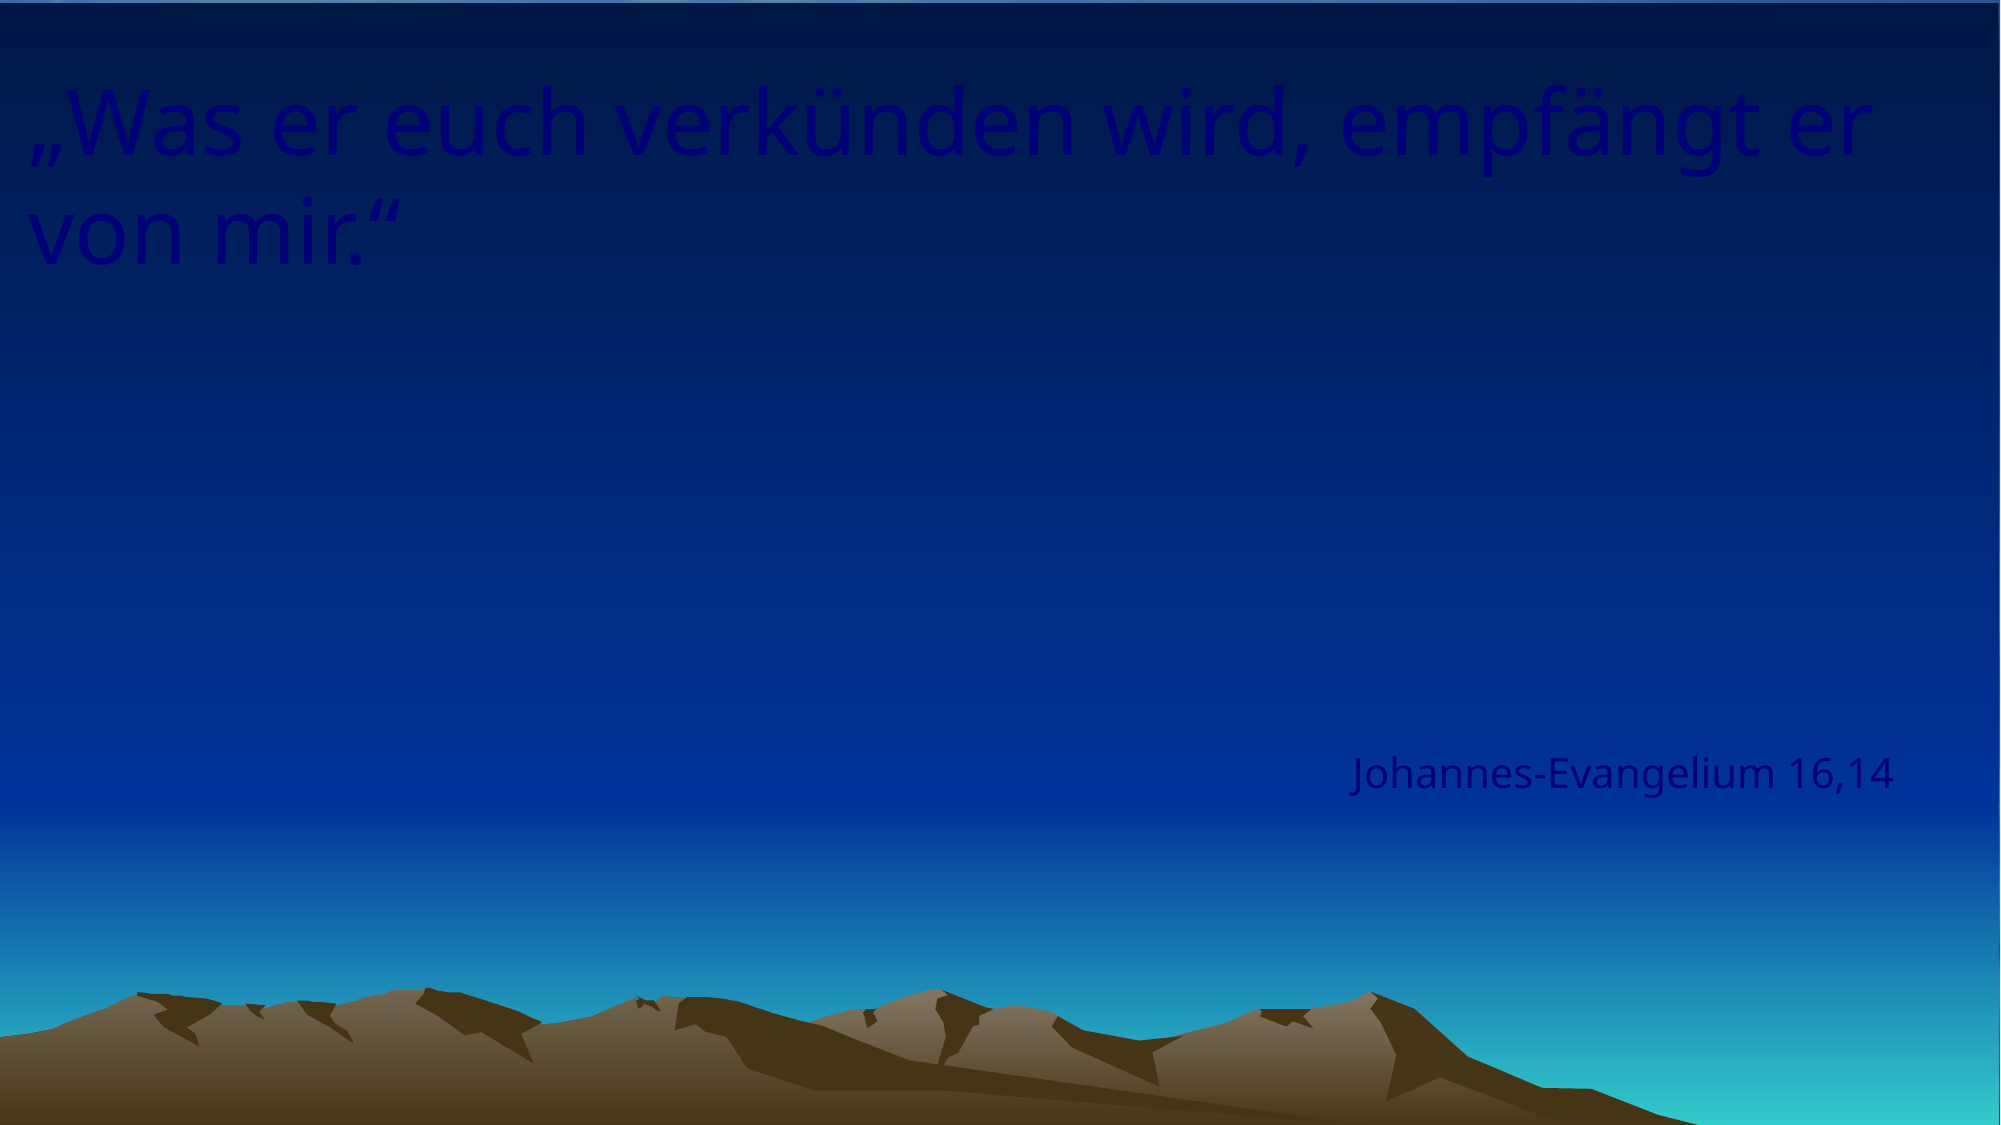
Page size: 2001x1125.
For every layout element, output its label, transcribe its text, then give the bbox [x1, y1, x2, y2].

title „Was er euch verkünden wird, empfängt er von mir.“ [13, 55, 1987, 291]
subtitle Johannes-Evangelium 16,14 [1224, 739, 1910, 1125]
picture [0, 0, 2001, 1125]
